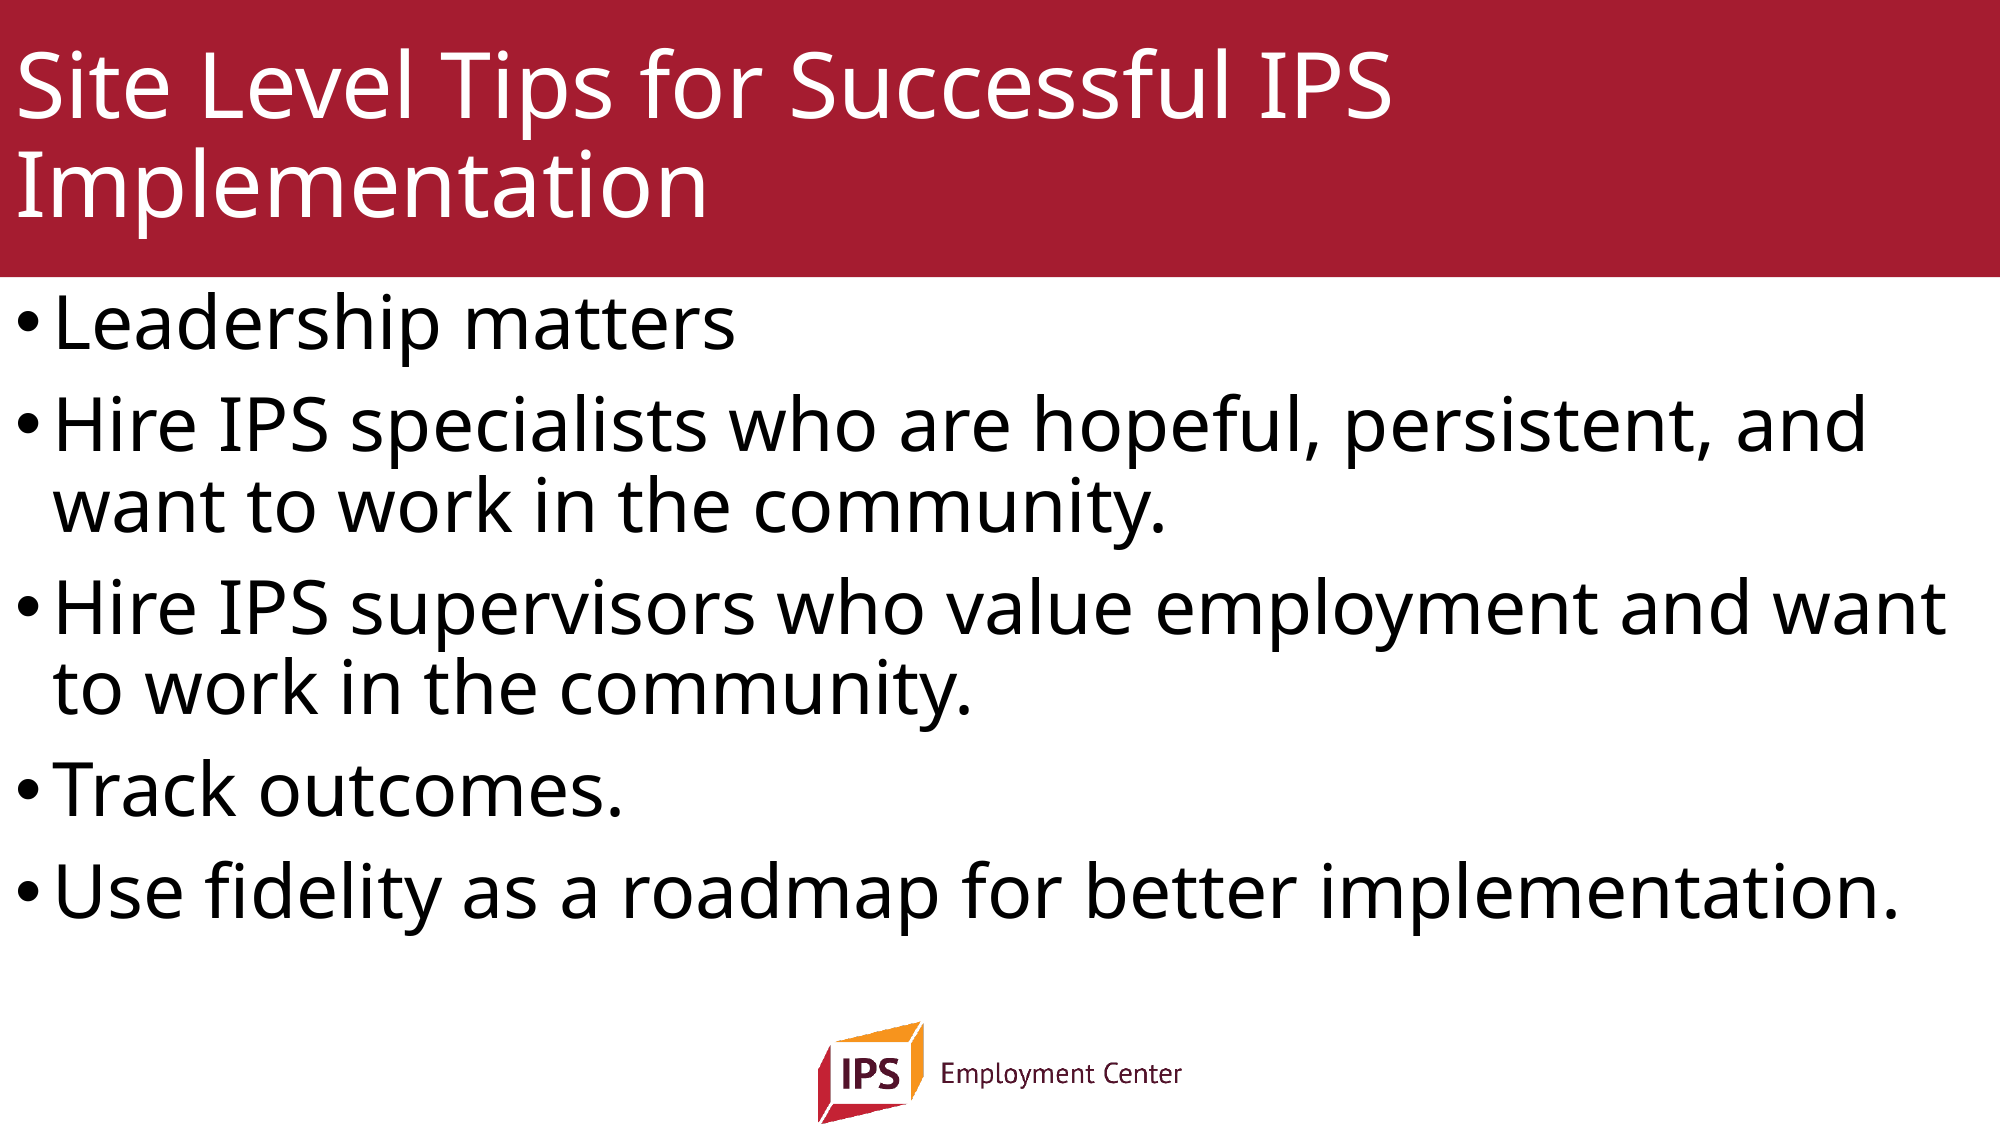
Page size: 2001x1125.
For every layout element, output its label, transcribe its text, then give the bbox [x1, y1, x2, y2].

list Leadership matters Hire IPS specialists who are hopeful, persistent, and want to work in the community. Hire IPS supervisors who value employment and want to work in the community. Track outcomes. Use fidelity as a roadmap for better implementation. [0, 277, 2000, 1014]
title Site Level Tips for Successful IPS Implementation [0, 0, 2000, 277]
picture [818, 1021, 1182, 1124]
